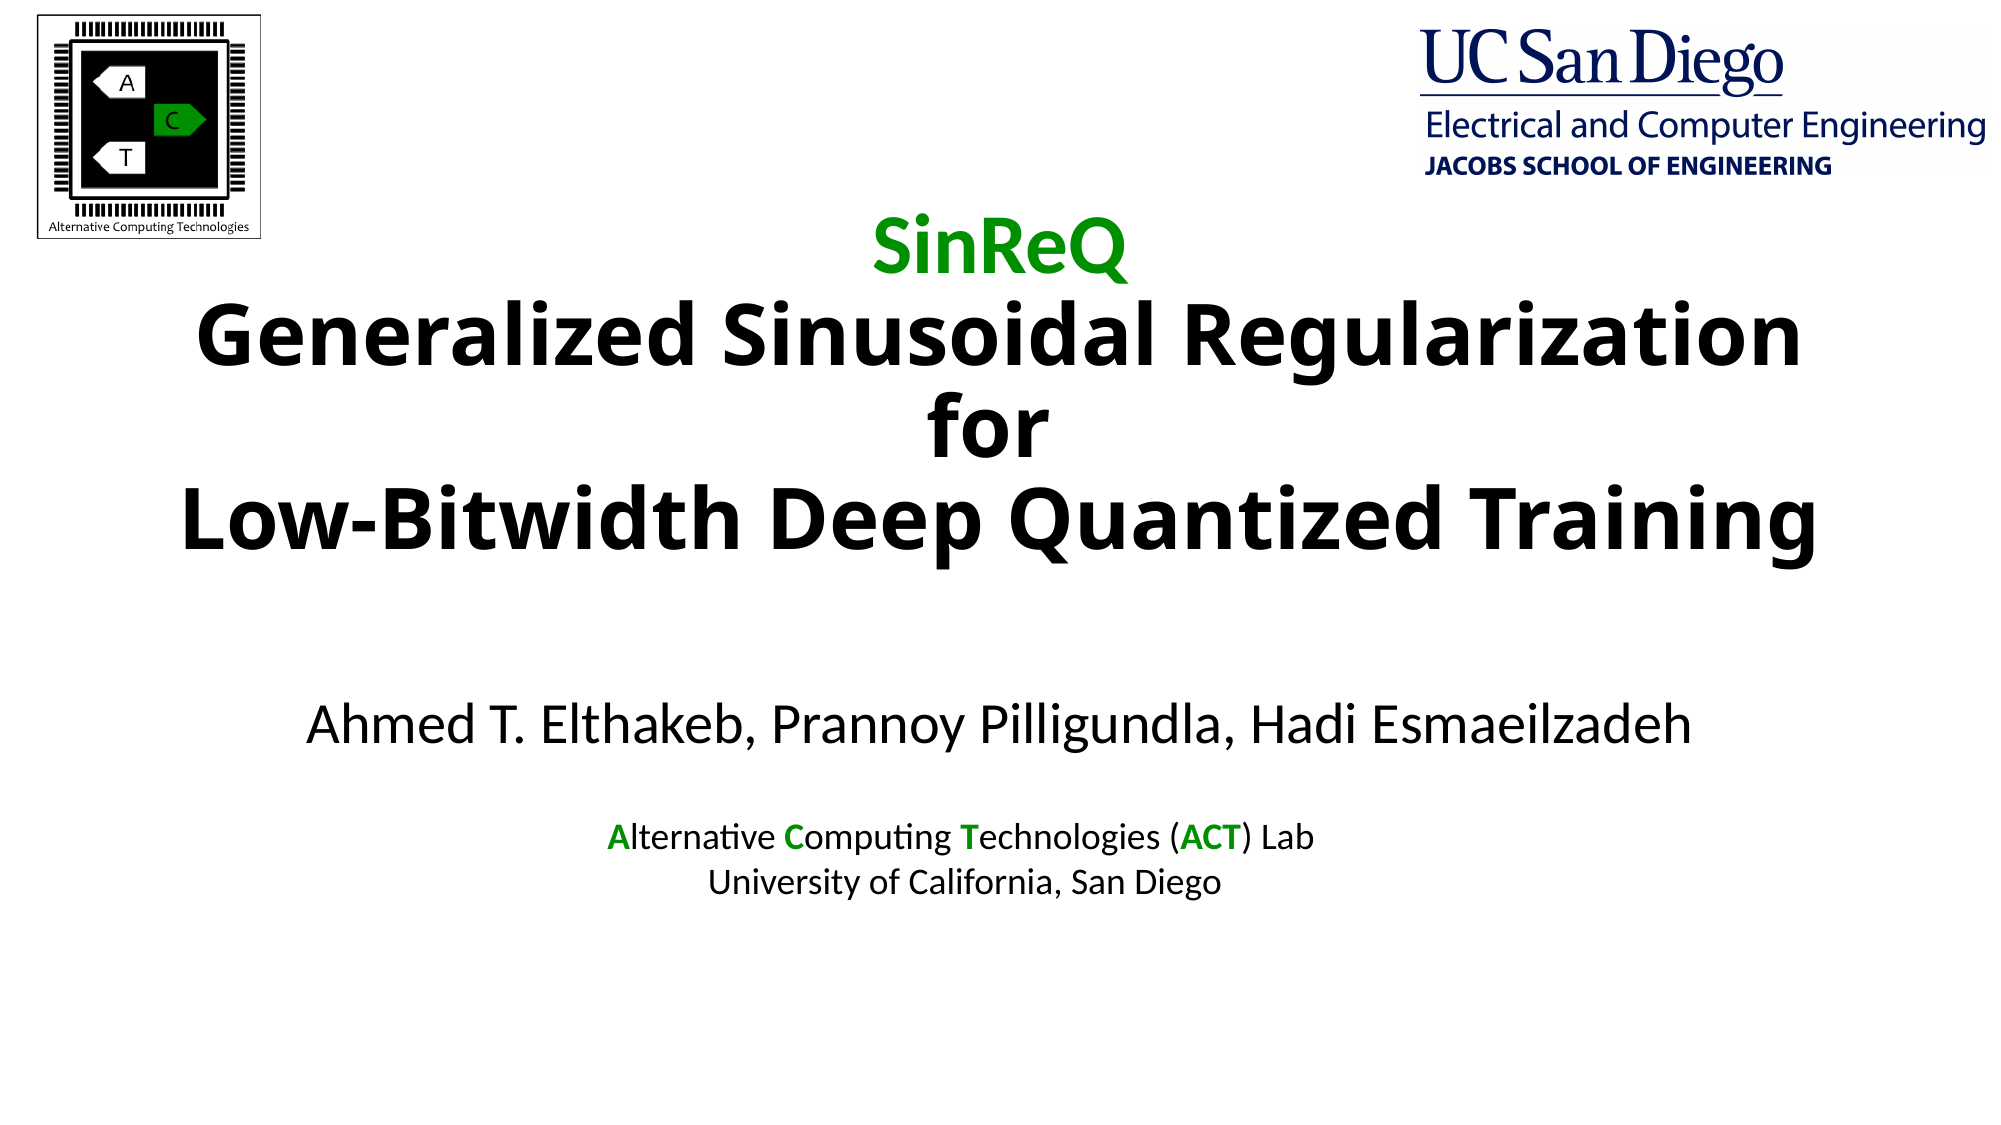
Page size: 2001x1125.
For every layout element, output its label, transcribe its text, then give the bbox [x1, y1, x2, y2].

text_box Ahmed T. Elthakeb, Prannoy Pilligundla, Hadi Esmaeilzadeh [184, 677, 1816, 763]
picture [1420, 29, 1985, 175]
text_box Alternative Computing Technologies (ACT) Lab University of California, San Diego [465, 804, 1465, 909]
picture [36, 13, 261, 239]
title SinReQ Generalized Sinusoidal Regularization for Low-Bitwidth Deep Quantized Training [155, 184, 1845, 576]
